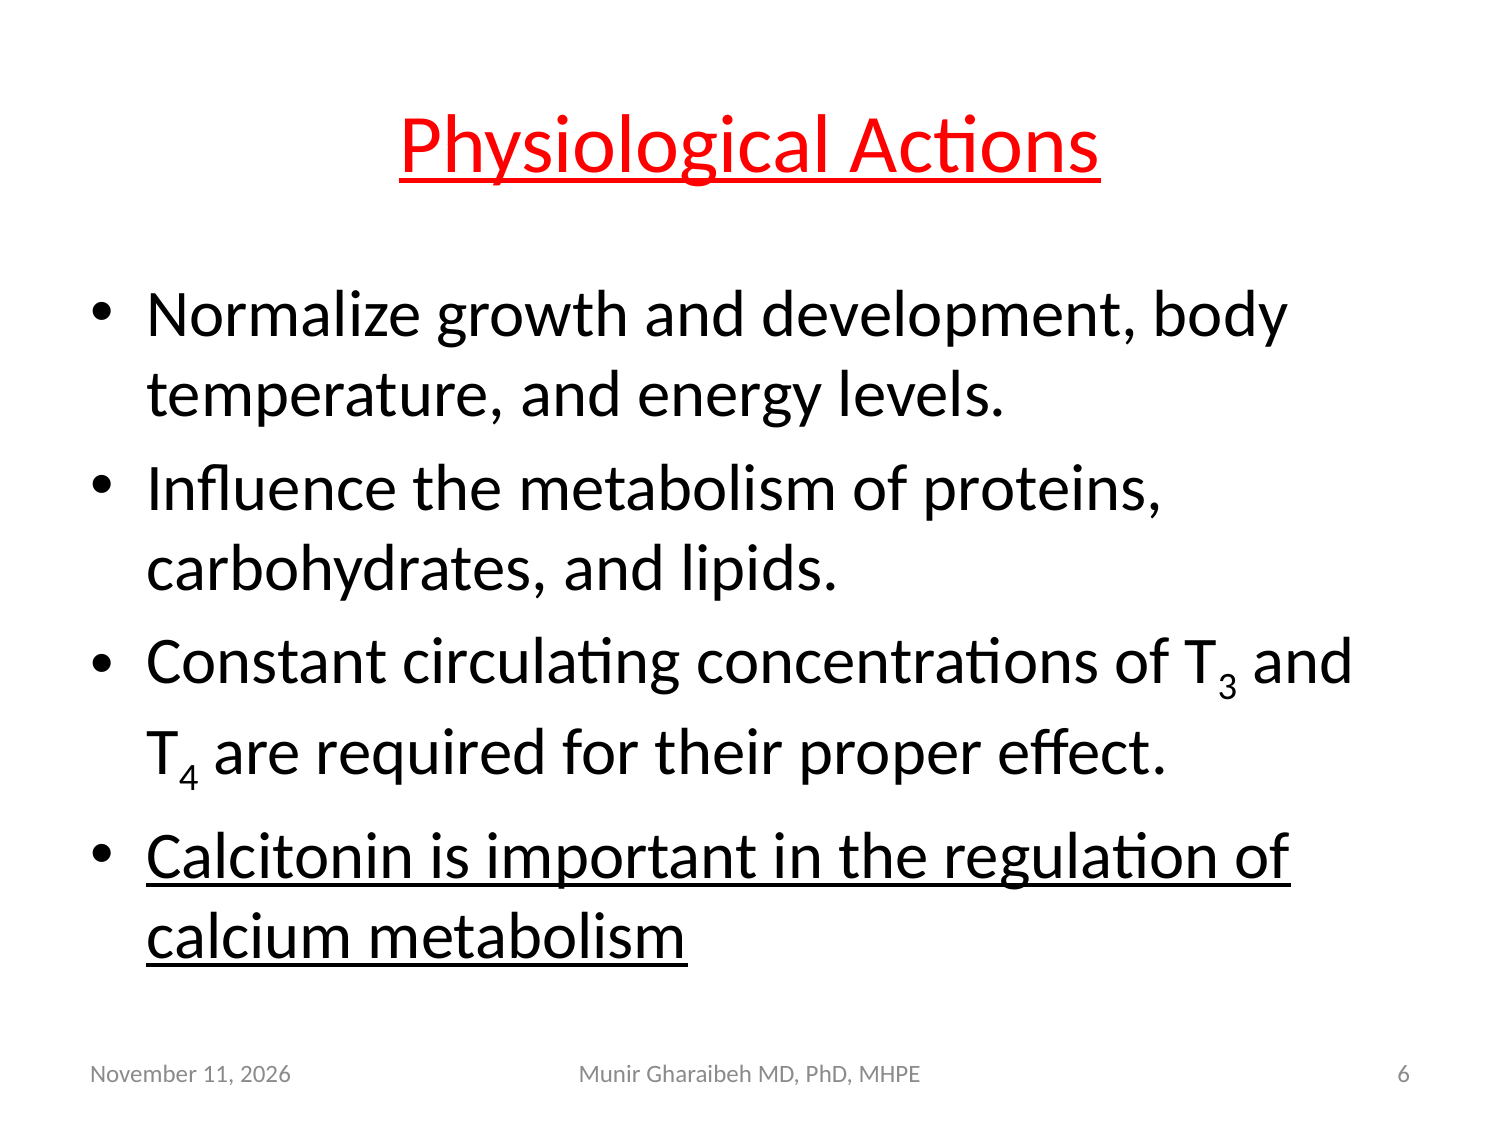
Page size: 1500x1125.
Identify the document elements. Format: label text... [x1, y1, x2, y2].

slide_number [75, 1042, 425, 1103]
slide_number 6 [1074, 1042, 1425, 1103]
title Physiological Actions [75, 45, 1425, 233]
list Normalize growth and development, body temperature, and energy levels. Influence the metabolism of proteins, carbohydrates, and lipids. Constant circulating concentrations of T3 and T4 are required for their proper effect. Calcitonin is important in the regulation of calcium metabolism [75, 262, 1425, 1005]
footer Munir Gharaibeh MD, PhD, MHPE [512, 1042, 988, 1103]
